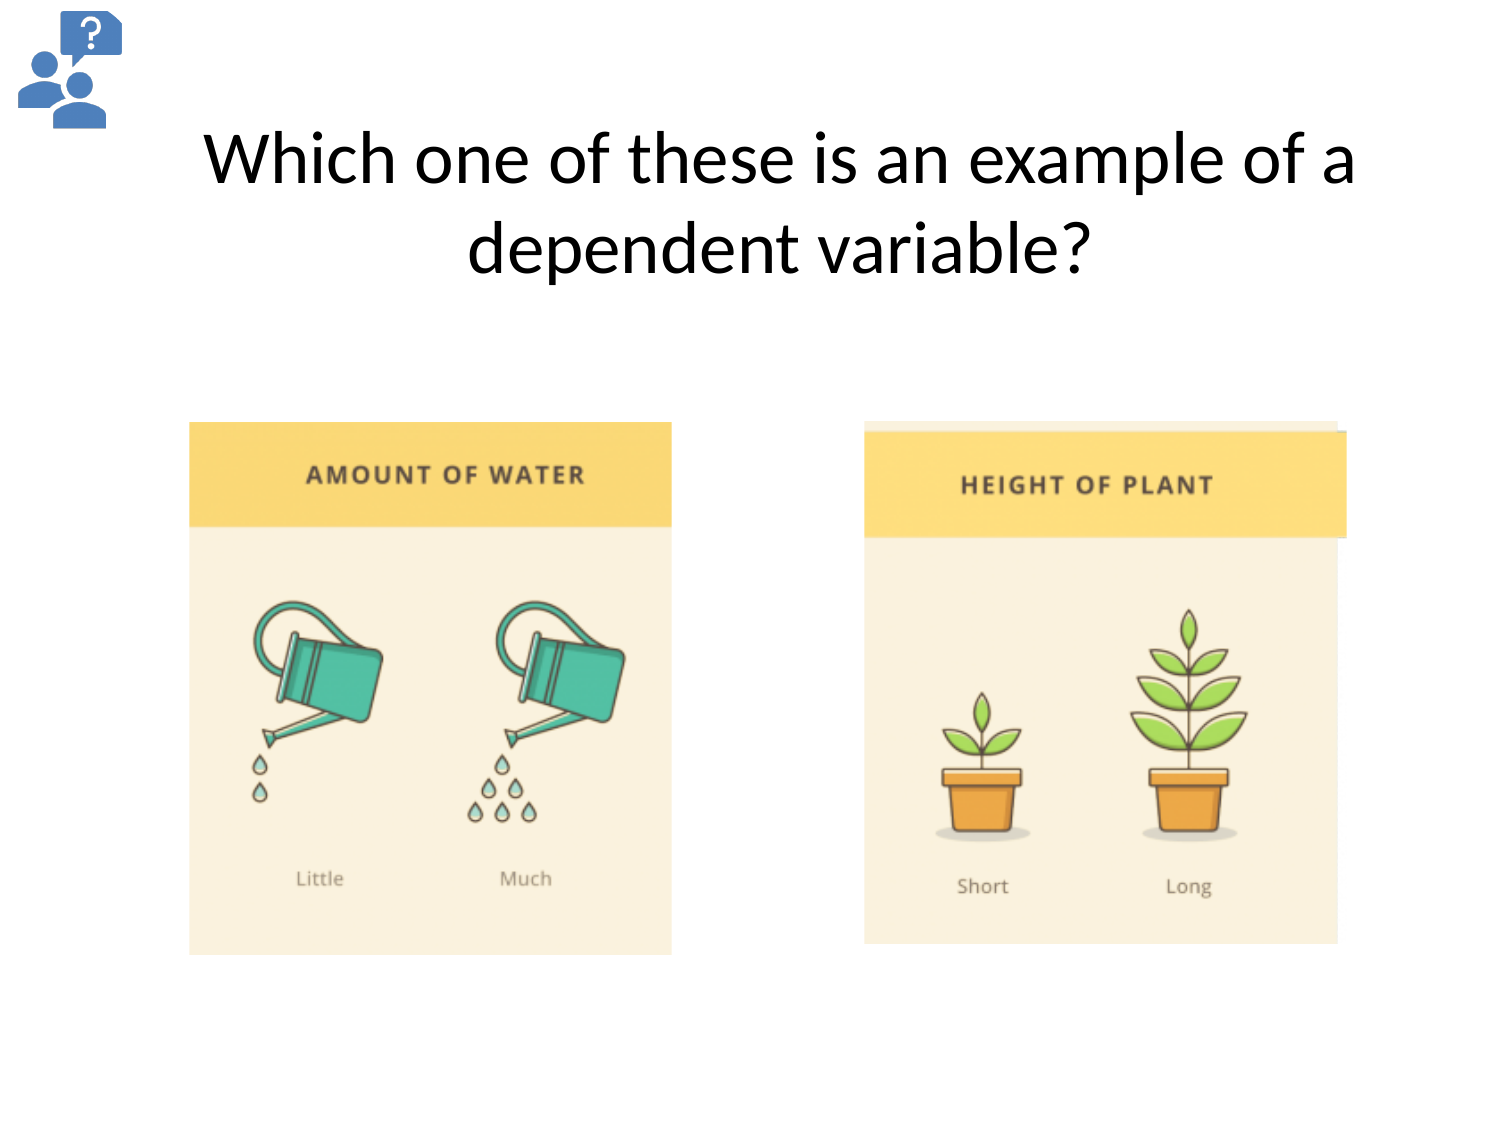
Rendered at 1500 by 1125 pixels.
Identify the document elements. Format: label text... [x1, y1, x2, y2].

picture [189, 409, 672, 955]
text_box [0, 0, 140, 140]
text_box Which one of these is an example of a dependent variable? [99, 101, 1463, 379]
picture [864, 421, 1347, 944]
